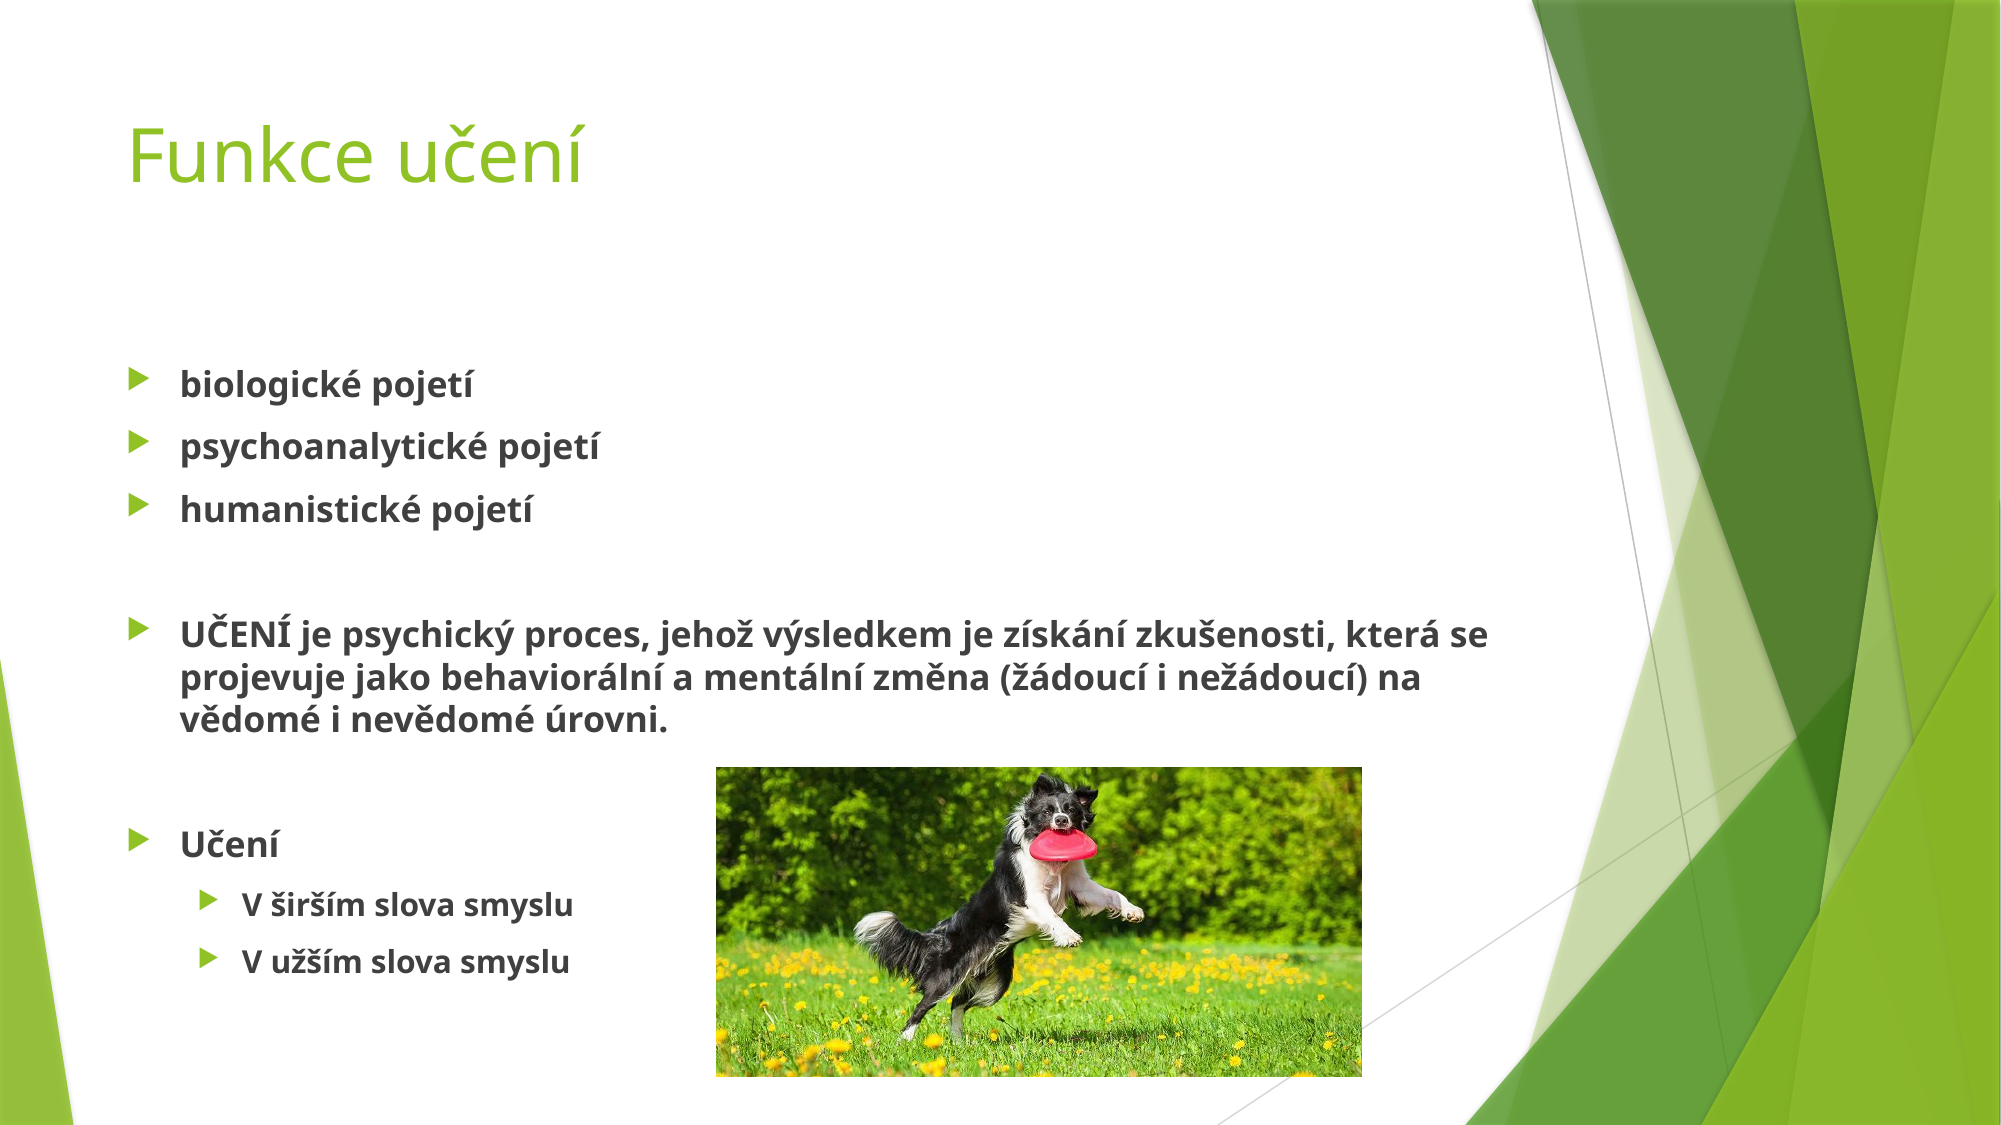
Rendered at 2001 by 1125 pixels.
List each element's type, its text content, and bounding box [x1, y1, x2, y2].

title Funkce učení [111, 99, 1522, 317]
picture [715, 766, 1363, 1077]
list biologické pojetí psychoanalytické pojetí humanistické pojetí UČENÍ je psychický proces, jehož výsledkem je získání zkušenosti, která se projevuje jako behaviorální a mentální změna (žádoucí i nežádoucí) na vědomé i nevědomé úrovni. Učení V širším slova smyslu V užším slova smyslu [111, 354, 1522, 992]
